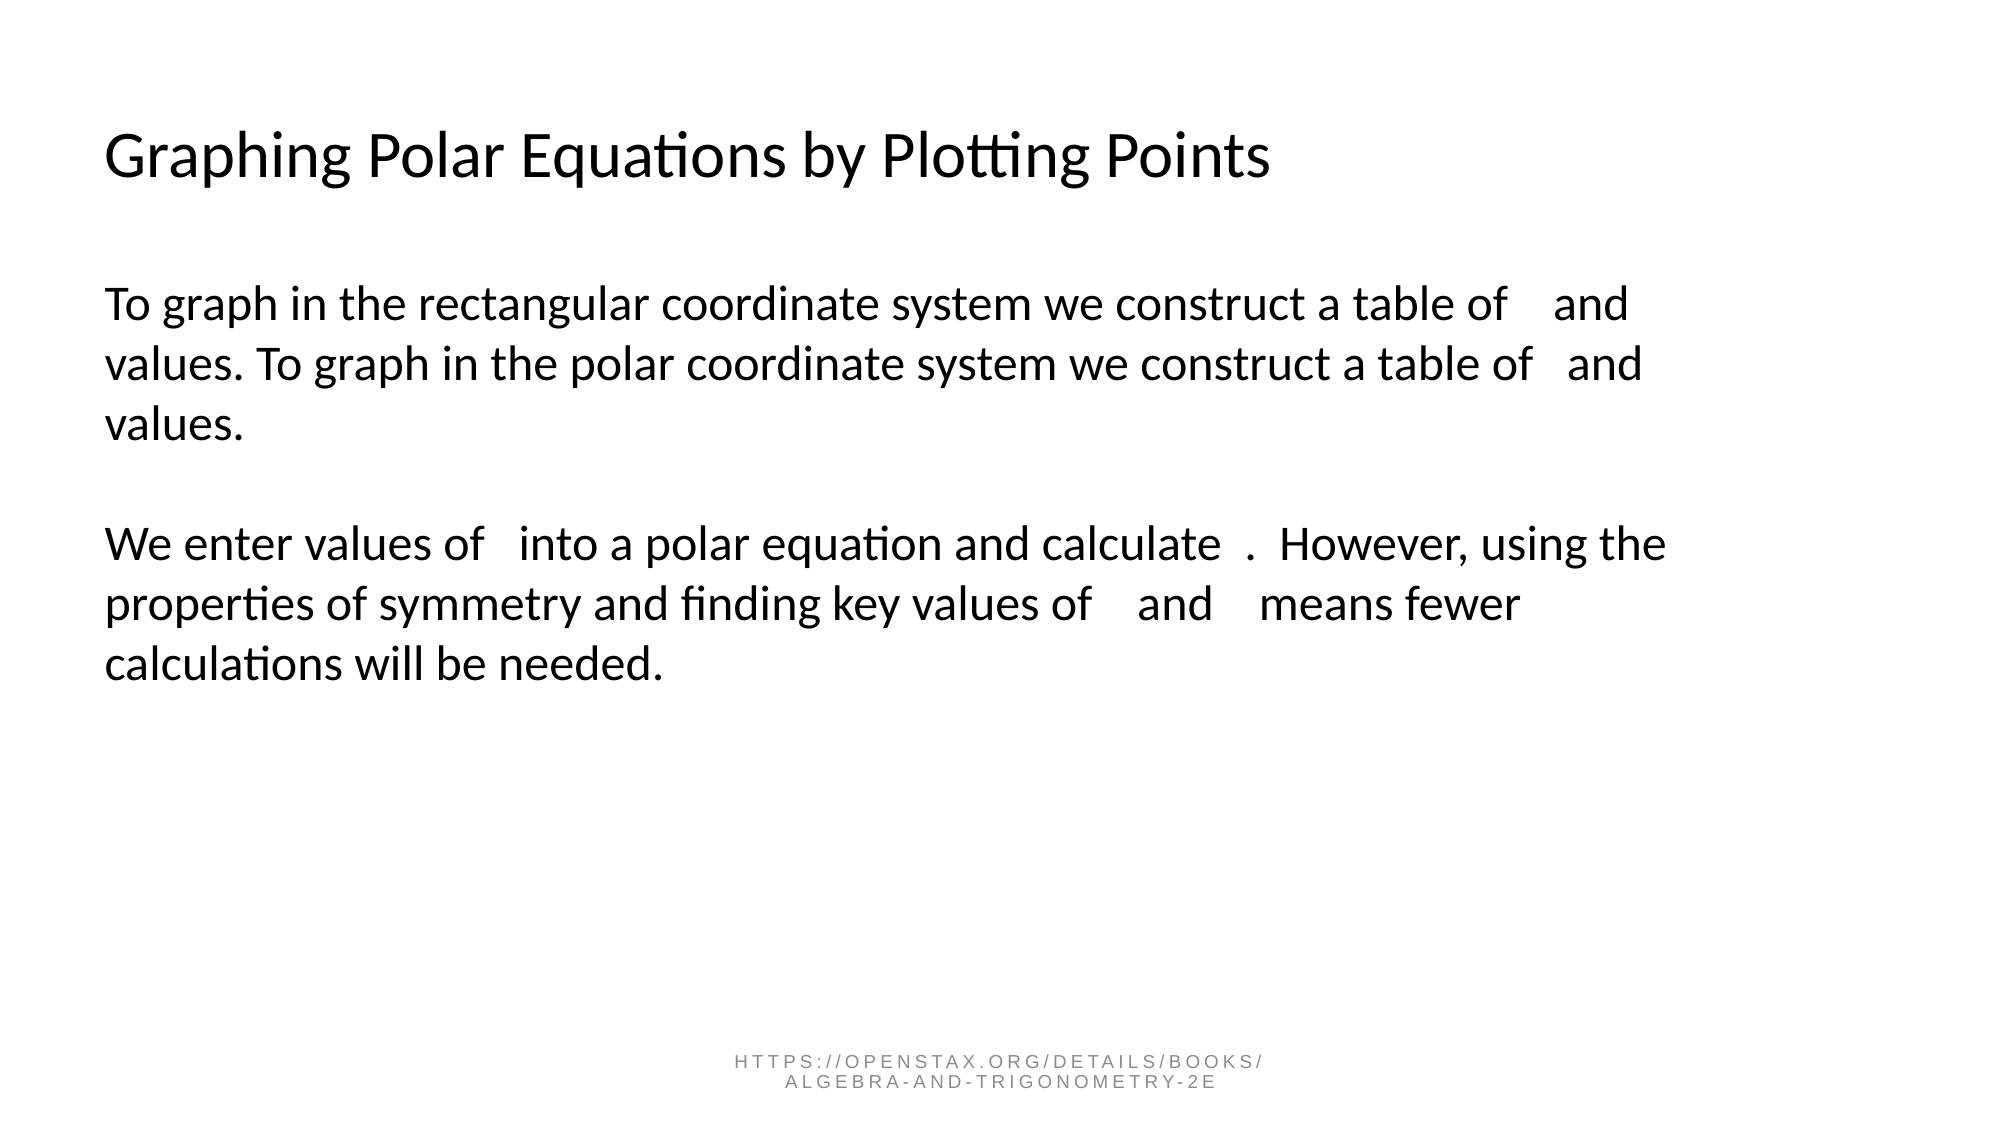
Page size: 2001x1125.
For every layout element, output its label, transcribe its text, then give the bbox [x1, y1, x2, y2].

footer https://openstax.org/details/books/algebra-and-trigonometry-2e [662, 1042, 1338, 1103]
